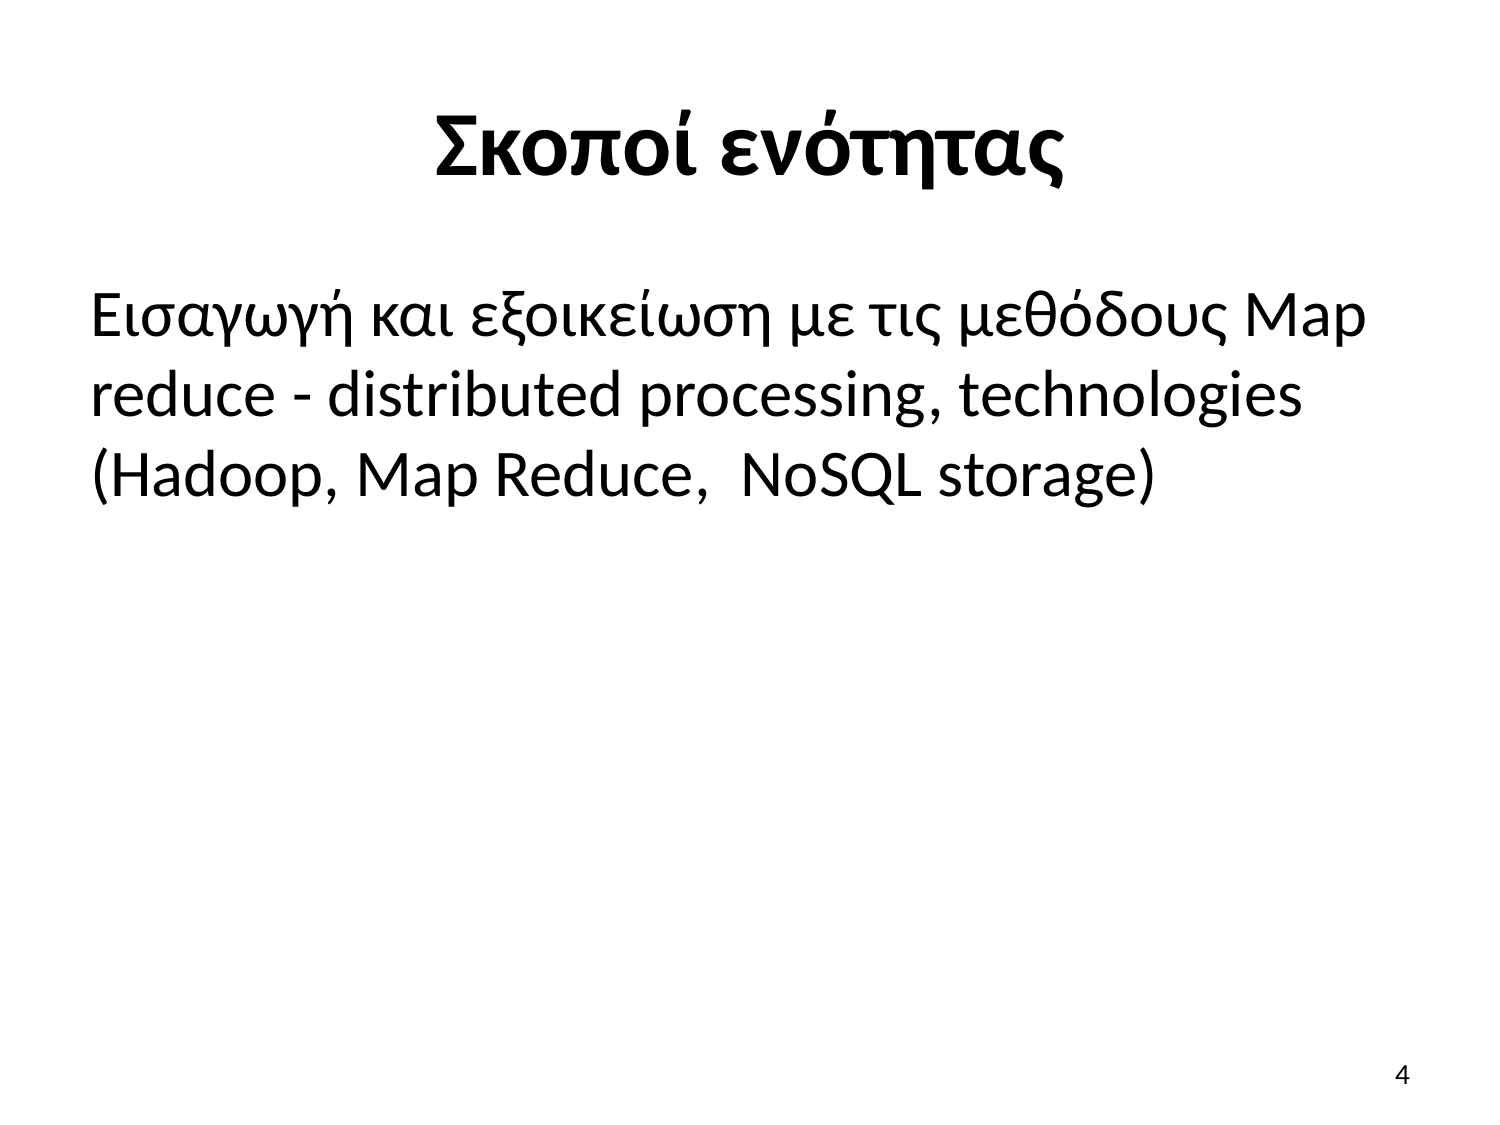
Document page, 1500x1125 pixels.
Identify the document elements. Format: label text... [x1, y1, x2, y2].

list Εισαγωγή και εξοικείωση με τις μεθόδους Map reduce - distributed processing, technologies (Hadoop, Map Reduce, NoSQL storage) [75, 262, 1425, 1005]
title Σκοποί ενότητας [75, 45, 1425, 233]
slide_number 4 [1074, 1042, 1425, 1103]
